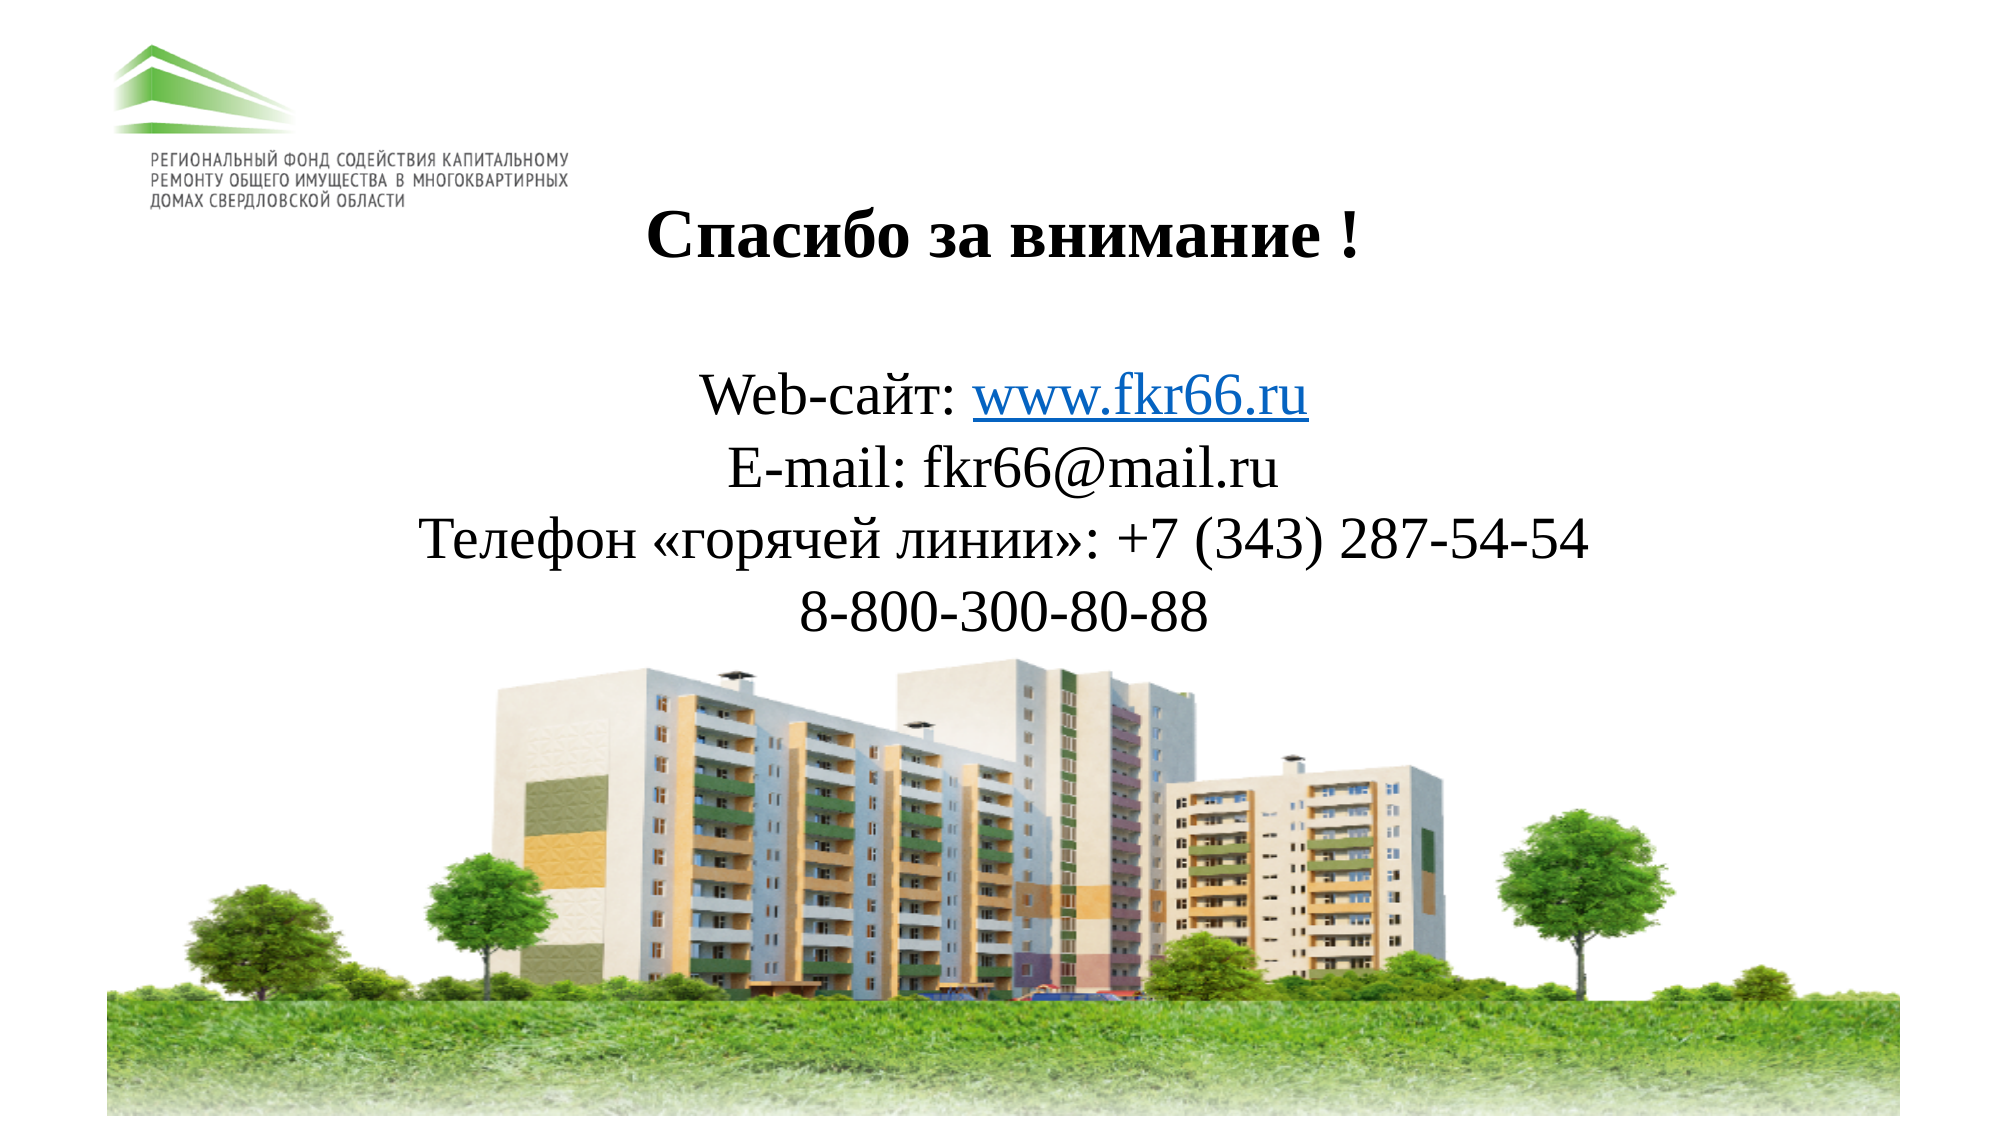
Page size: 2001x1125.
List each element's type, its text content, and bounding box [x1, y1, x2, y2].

text_box Спасибо за внимание ! Web-сайт: www.fkr66.ru E-mail: fkr66@mail.ru Телефон «горячей линии»: +7 (343) 287-54-54 8-800-300-80-88 [305, 179, 1704, 545]
picture [87, 21, 606, 227]
picture [106, 548, 1901, 1116]
